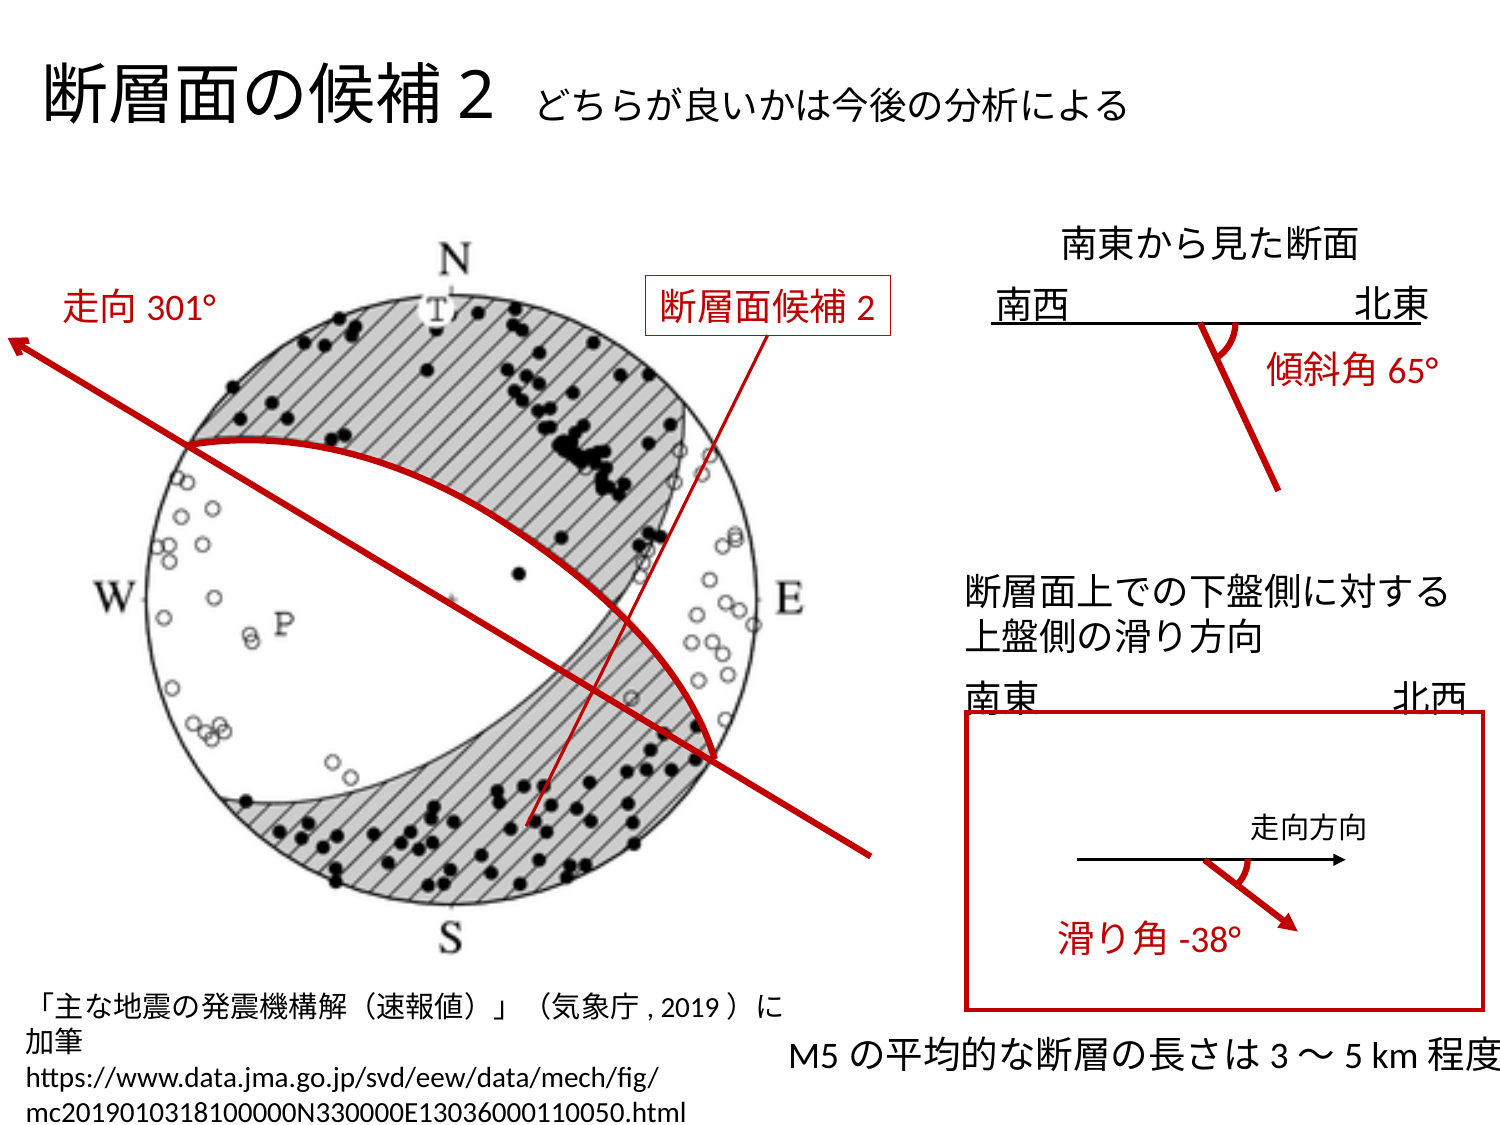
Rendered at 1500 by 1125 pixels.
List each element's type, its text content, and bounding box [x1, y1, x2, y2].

text_box [965, 711, 1484, 1011]
text_box 南東 [950, 668, 1055, 728]
text_box 北西 [1377, 668, 1483, 711]
text_box 南西 [980, 273, 1086, 334]
text_box 断層面候補2 [833, 275, 891, 336]
text_box 走向301° [47, 275, 86, 336]
text_box どちらが良いかは今後の分析による [518, 74, 1146, 135]
text_box M5の平均的な断層の長さは3～5 km程度 [833, 1023, 1500, 1084]
text_box 傾斜角65° [1251, 338, 1454, 399]
text_box 断層面上での下盤側に対する上盤側の滑り方向 [949, 560, 1484, 666]
text_box 北東 [1339, 272, 1445, 332]
text_box 「主な地震の発震機構解（速報値）」（気象庁, 2019）に加筆 https://www.data.jma.go.jp/svd/eew/data/mech/fig/mc2019010318100000N330000E13036000110050.html [10, 980, 806, 1125]
picture [440, 123, 833, 1088]
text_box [496, 335, 768, 518]
text_box 南東から見た断面 [1045, 213, 1376, 273]
text_box [1193, 324, 1236, 358]
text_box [1204, 859, 1298, 932]
title 断層面の候補2 [26, 45, 1321, 149]
picture [86, 123, 439, 1088]
